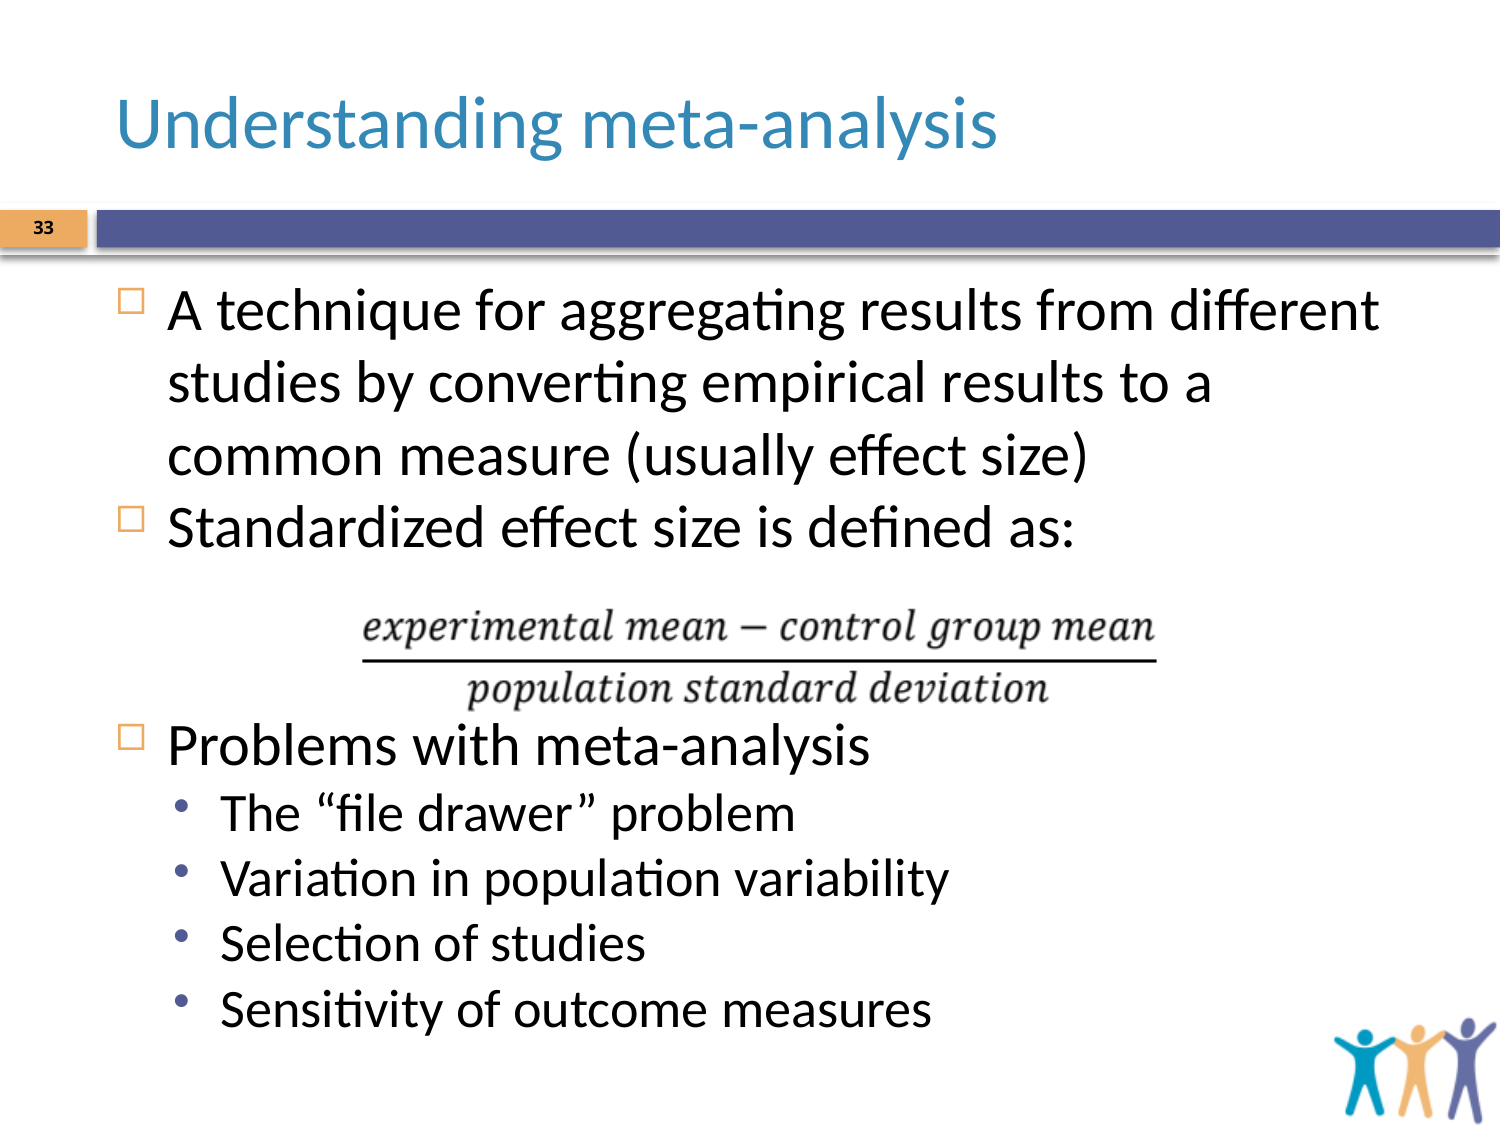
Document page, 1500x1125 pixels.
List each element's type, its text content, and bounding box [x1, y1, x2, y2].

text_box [361, 606, 1248, 712]
slide_number 33 [0, 208, 88, 249]
title Understanding meta-analysis [100, 37, 1438, 200]
list A technique for aggregating results from different studies by converting empirical results to a common measure (usually effect size) Standardized effect size is defined as: Problems with meta-analysis The “file drawer” problem Variation in population variability Selection of studies Sensitivity of outcome measures [100, 262, 1438, 1099]
